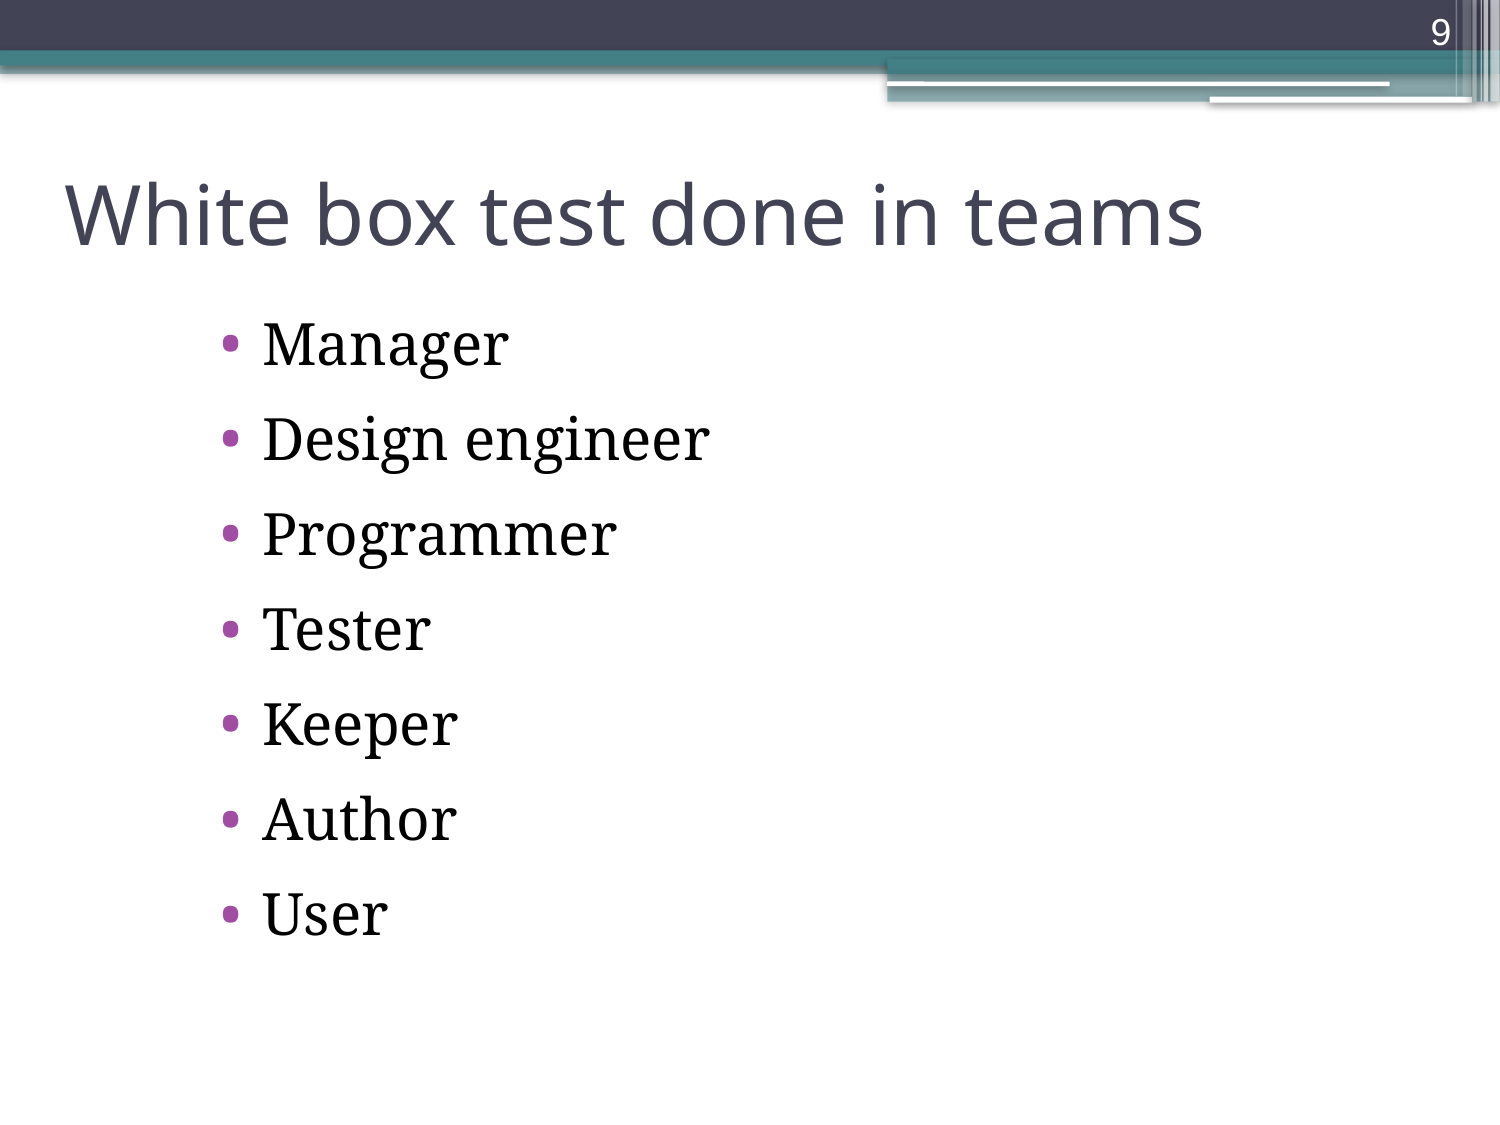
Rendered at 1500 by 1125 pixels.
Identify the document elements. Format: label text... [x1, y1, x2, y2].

slide_number 9 [1341, 0, 1466, 61]
list Manager Design engineer Programmer Tester Keeper Author User [187, 299, 1141, 1043]
title White box test done in teams [50, 125, 1400, 300]
